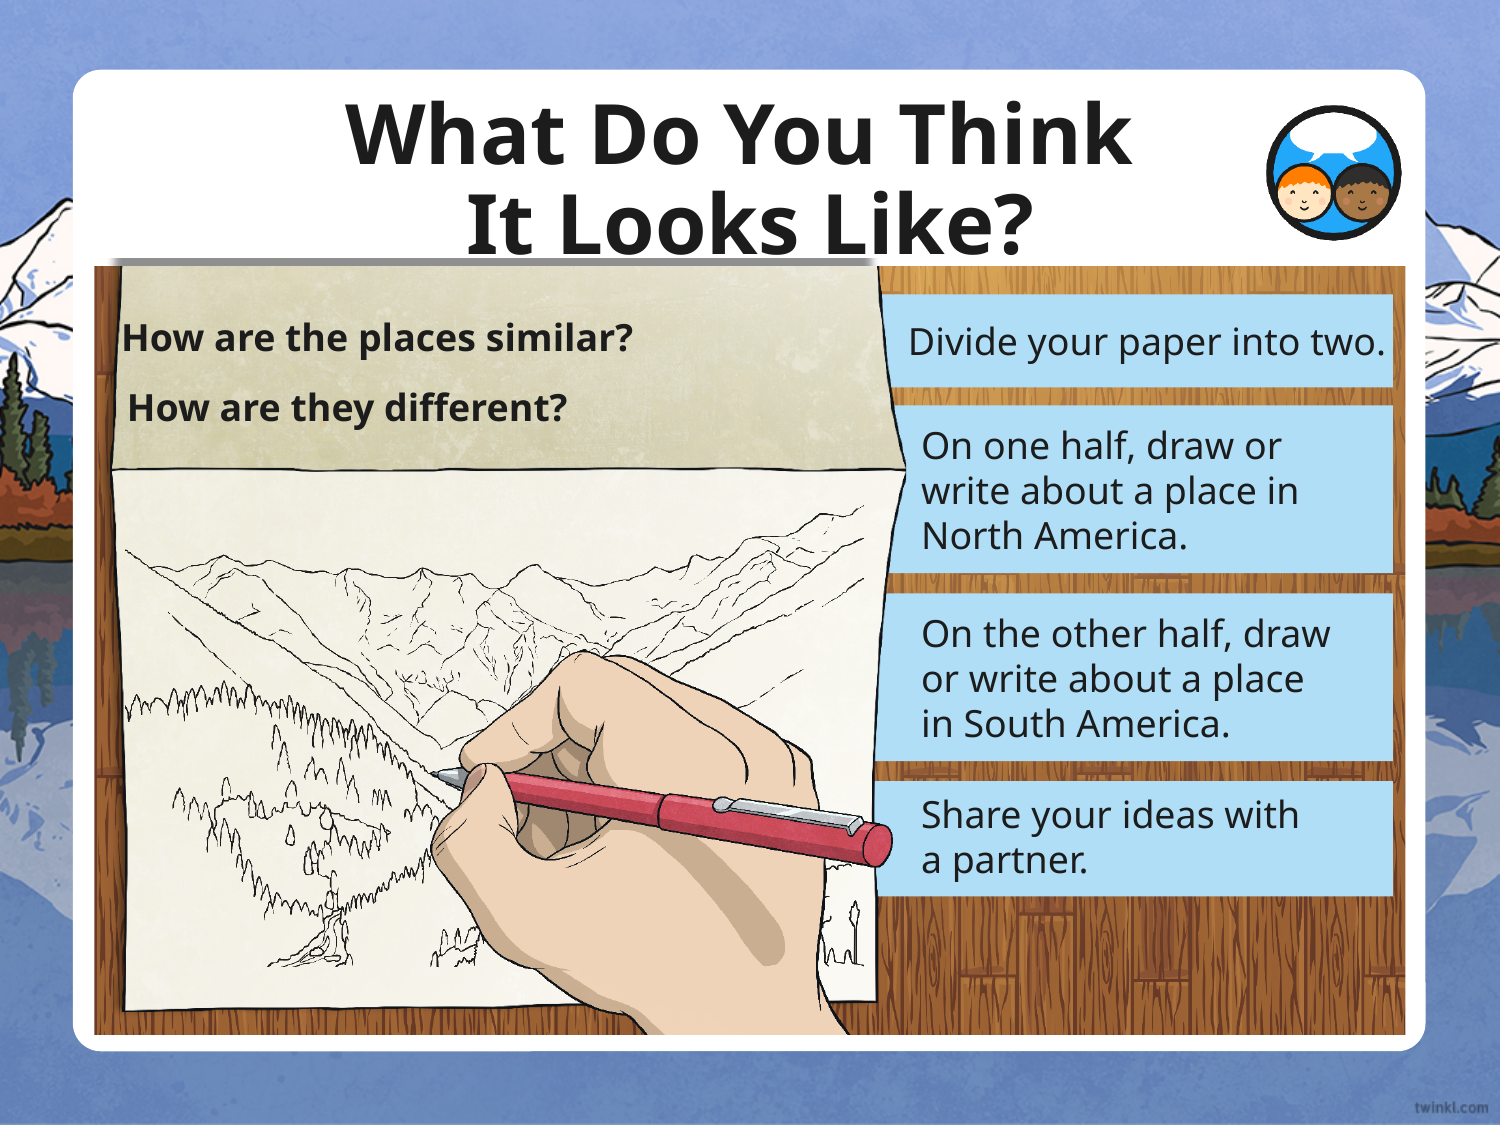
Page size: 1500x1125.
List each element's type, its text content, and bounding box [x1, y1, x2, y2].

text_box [881, 405, 1393, 574]
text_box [881, 593, 1393, 762]
title What Do You Think It Looks Like? [66, 99, 1435, 266]
picture [0, 0, 1500, 1125]
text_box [881, 294, 1393, 388]
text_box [893, 781, 1393, 897]
